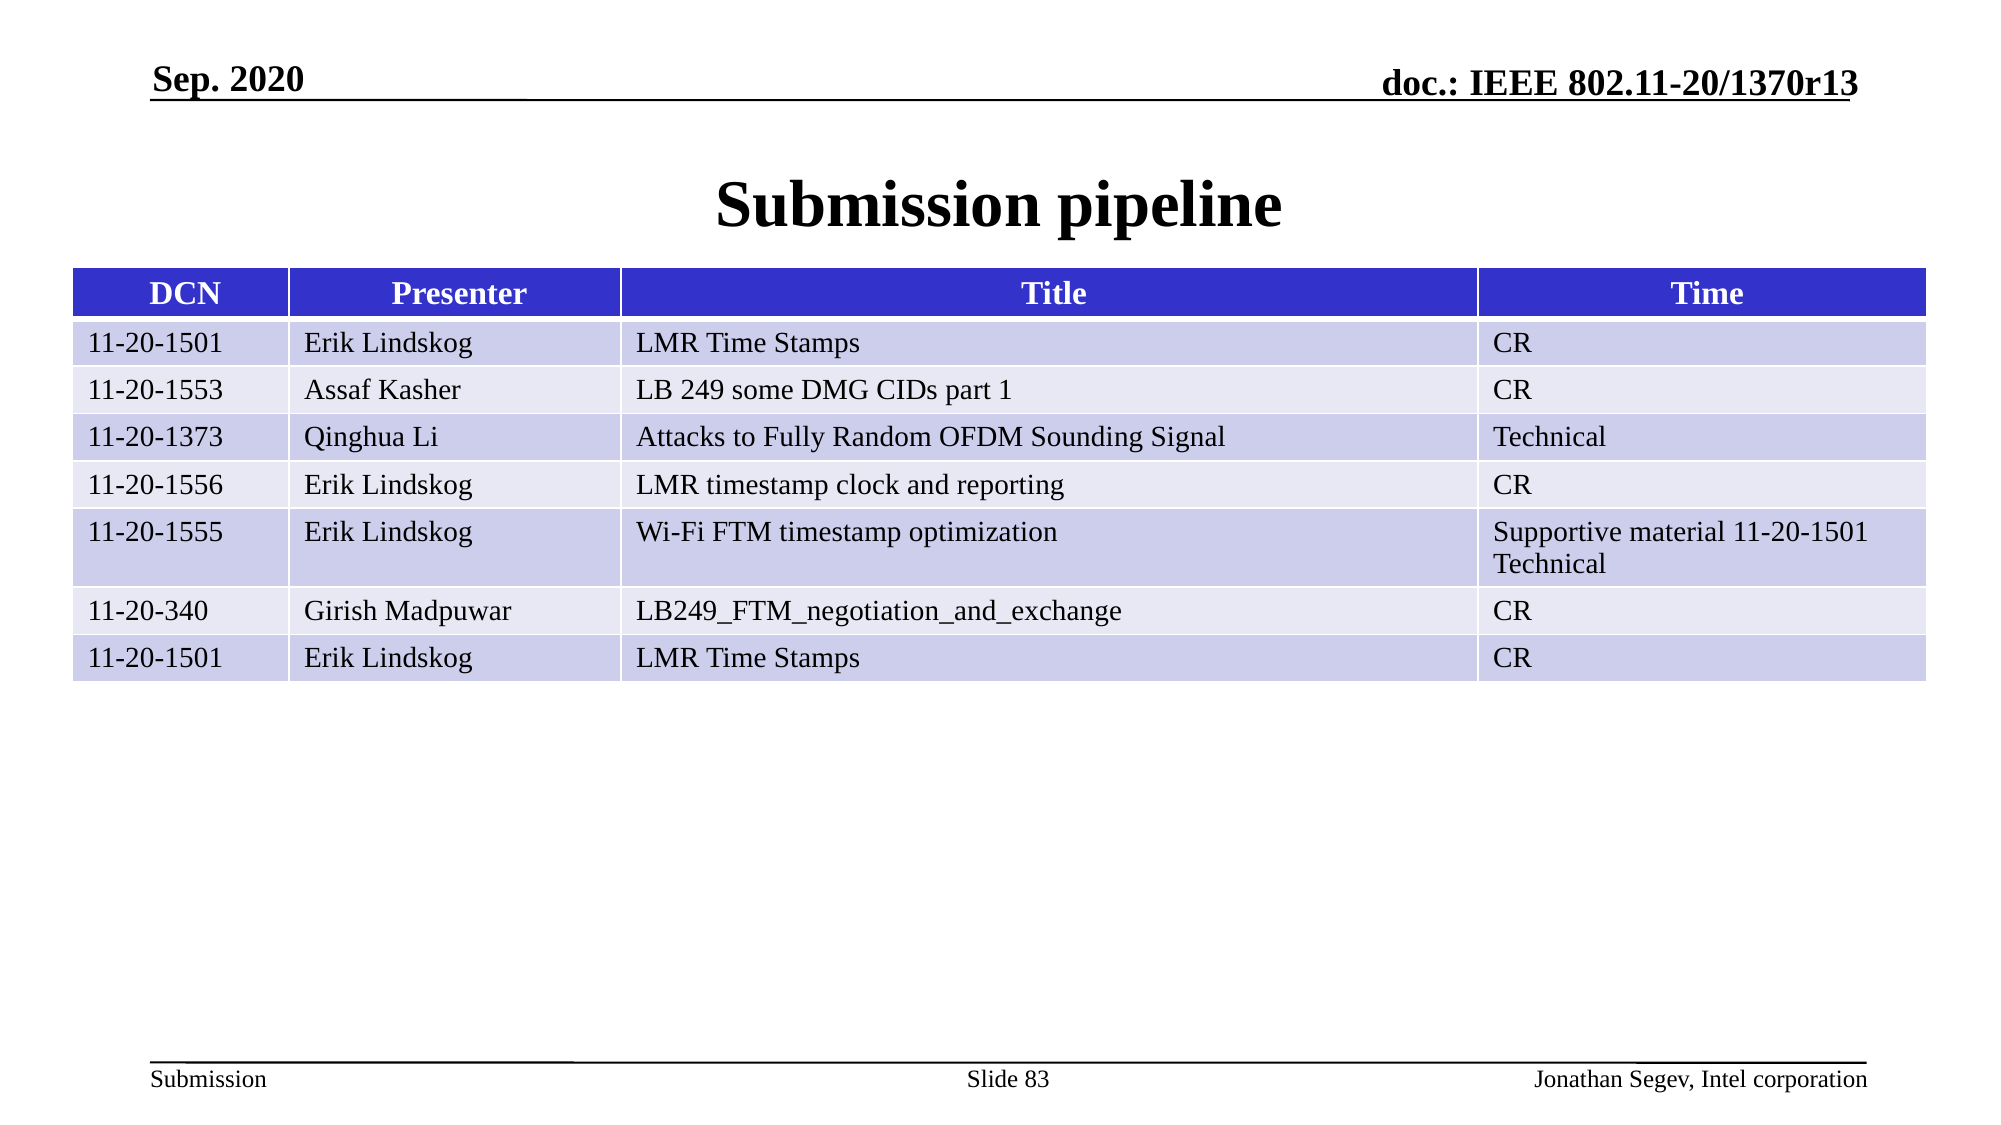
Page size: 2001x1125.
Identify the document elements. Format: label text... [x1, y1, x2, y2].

table_cell Erik Lindskog [290, 322, 620, 365]
table_cell LMR timestamp clock and reporting [622, 462, 1477, 507]
table_cell LMR Time Stamps [622, 322, 1477, 365]
table_cell 11-20-1501 [73, 322, 288, 365]
table_cell Attacks to Fully Random OFDM Sounding Signal [622, 414, 1477, 460]
slide_number Slide 83 [950, 1061, 1067, 1123]
table_cell Supportive material 11-20-1501 Technical [1479, 509, 1926, 586]
table_cell 11-20-1553 [73, 367, 288, 413]
table_header Title [622, 268, 1477, 316]
footer Jonathan Segev, Intel corporation [1171, 1061, 1869, 1093]
table_cell 11-20-1373 [73, 414, 288, 460]
table_cell Erik Lindskog [290, 462, 620, 507]
table_cell CR [1479, 588, 1926, 634]
table_cell CR [1479, 635, 1926, 681]
table_header DCN [73, 268, 288, 316]
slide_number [152, 54, 563, 100]
table_header Time [1479, 268, 1926, 316]
table_cell Assaf Kasher [290, 367, 620, 413]
table_cell 11-20-1556 [73, 462, 288, 507]
table_cell 11-20-1555 [73, 509, 288, 586]
table_cell 11-20-340 [73, 588, 288, 634]
table_cell 11-20-1501 [73, 635, 288, 681]
table_cell Wi-Fi FTM timestamp optimization [622, 509, 1477, 586]
table_cell Qinghua Li [290, 414, 620, 460]
table_cell CR [1479, 322, 1926, 365]
table_cell Girish Madpuwar [290, 588, 620, 634]
table_header Presenter [290, 268, 620, 316]
table_cell LB 249 some DMG CIDs part 1 [622, 367, 1477, 413]
table_cell Technical [1479, 414, 1926, 460]
table_cell Erik Lindskog [290, 635, 620, 681]
table_cell LMR Time Stamps [622, 635, 1477, 681]
table_cell CR [1479, 462, 1926, 507]
table_cell Erik Lindskog [290, 509, 620, 586]
title Submission pipeline [149, 112, 1850, 266]
table_cell CR [1479, 367, 1926, 413]
table_cell LB249_FTM_negotiation_and_exchange [622, 588, 1477, 634]
